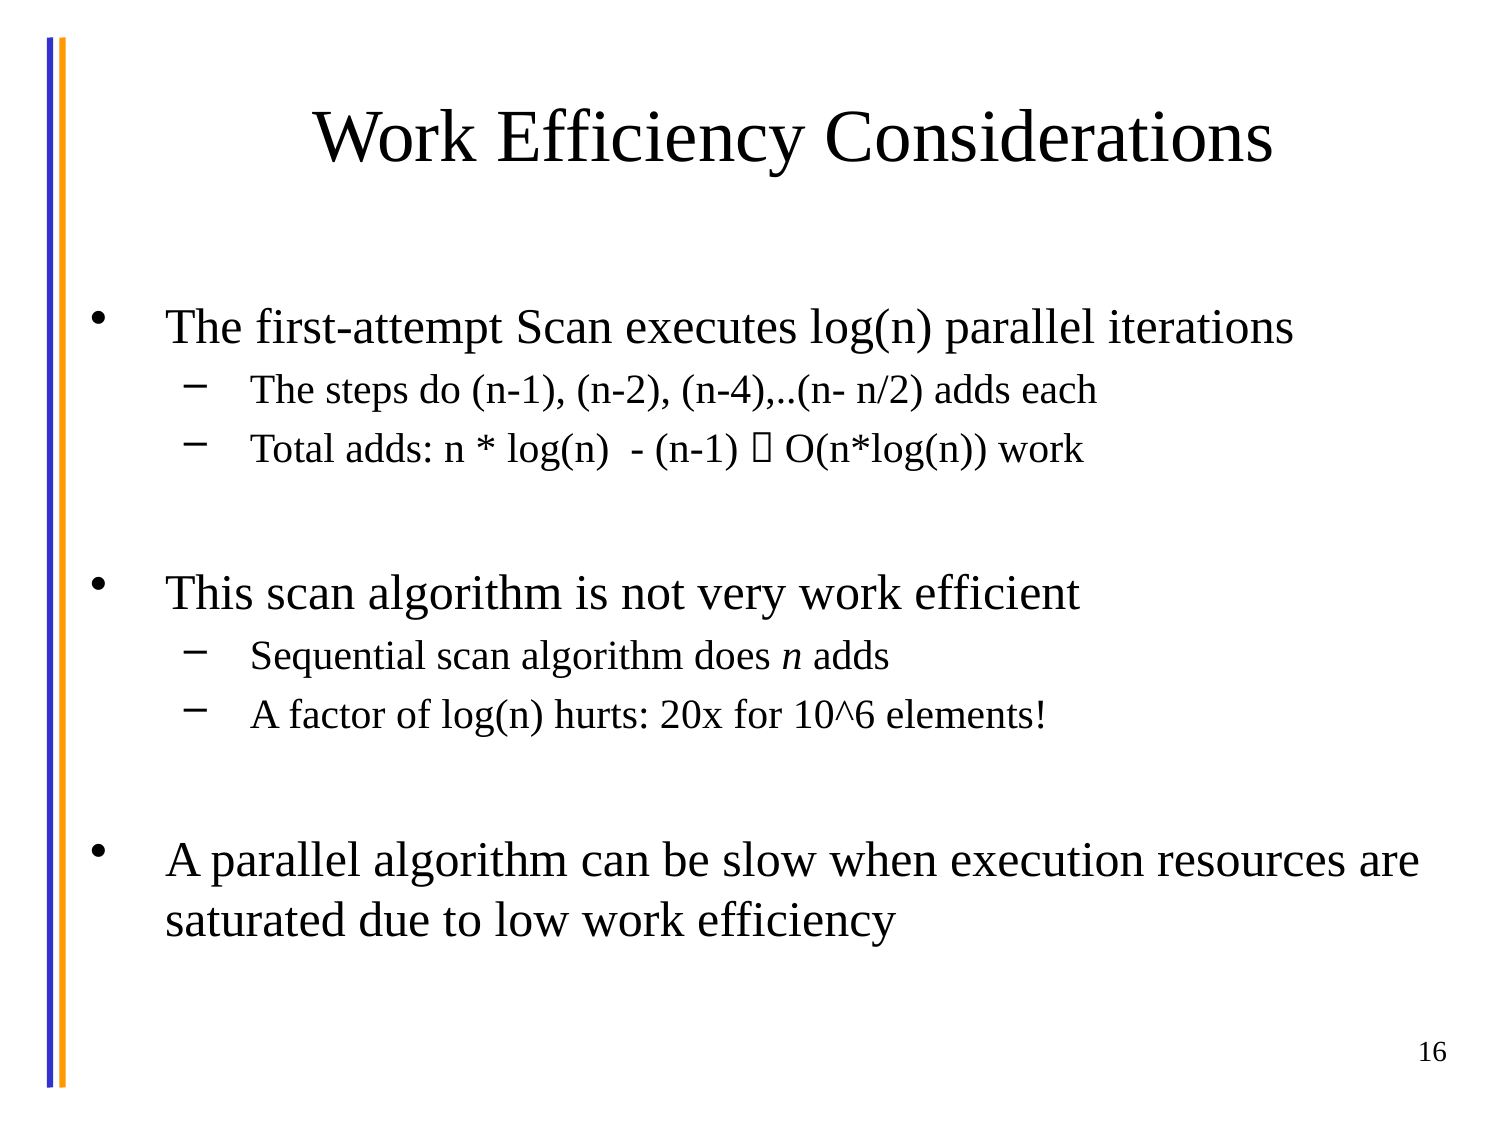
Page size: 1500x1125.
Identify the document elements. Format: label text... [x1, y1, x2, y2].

list The first-attempt Scan executes log(n) parallel iterations The steps do (n-1), (n-2), (n-4),..(n- n/2) adds each Total adds: n * log(n) - (n-1)  O(n*log(n)) work This scan algorithm is not very work efficient Sequential scan algorithm does n adds A factor of log(n) hurts: 20x for 10^6 elements! A parallel algorithm can be slow when execution resources are saturated due to low work efficiency [75, 216, 1437, 1038]
title Work Efficiency Considerations [112, 37, 1475, 225]
slide_number 16 [1149, 1024, 1463, 1101]
